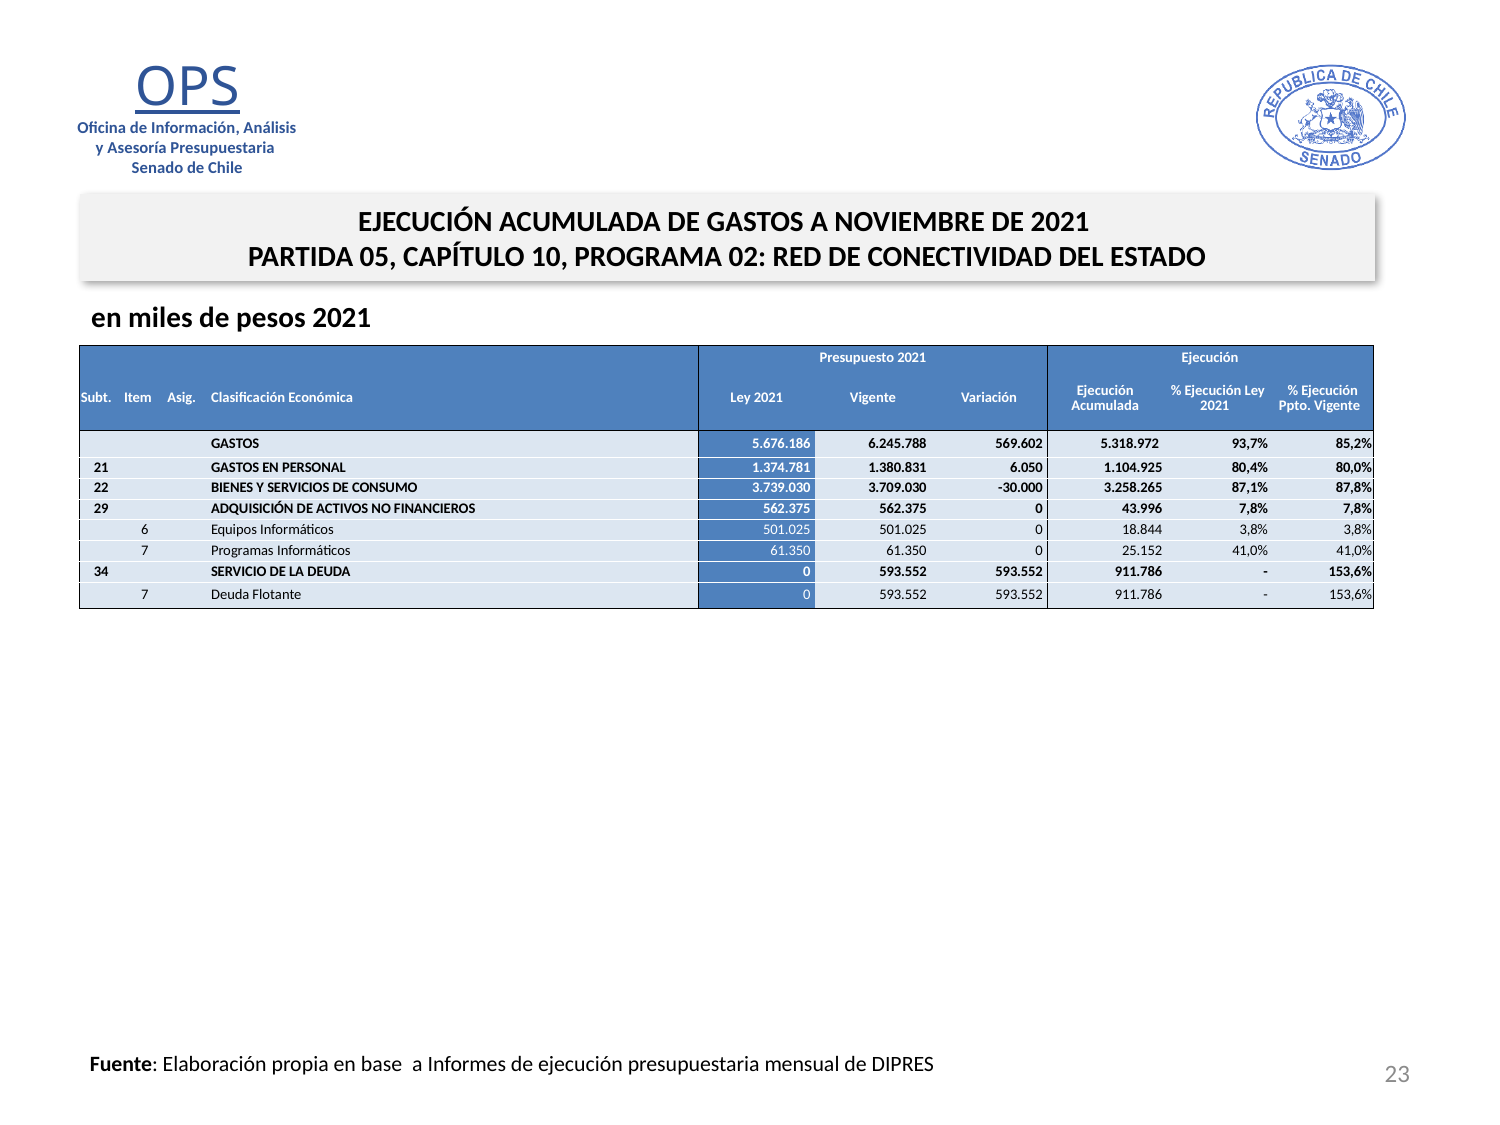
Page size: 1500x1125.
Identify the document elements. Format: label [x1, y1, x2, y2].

table_cell [1048, 366, 1373, 430]
table_cell [699, 562, 1047, 582]
table_cell [699, 541, 1047, 561]
table_cell [1048, 500, 1373, 519]
table_cell [80, 520, 698, 540]
table_cell [699, 366, 1047, 430]
table_cell [1048, 541, 1373, 561]
table_cell [1048, 520, 1373, 540]
table_cell [80, 479, 698, 499]
table_cell [1048, 458, 1373, 478]
table_header [1048, 346, 1373, 366]
text_box [80, 194, 1375, 281]
table_cell [80, 366, 698, 430]
table_cell [699, 479, 1047, 499]
table_cell [80, 541, 698, 561]
table_cell [699, 431, 1047, 457]
table_cell [1048, 479, 1373, 499]
picture [1240, 58, 1420, 175]
slide_number [1074, 1042, 1425, 1103]
table_cell [1048, 562, 1373, 582]
table_cell [80, 562, 698, 582]
table_cell [699, 520, 1047, 540]
table_cell [80, 458, 698, 478]
table_cell [80, 583, 698, 608]
table_cell [80, 431, 698, 457]
table_cell [699, 500, 1047, 519]
table_header [80, 346, 698, 366]
table_cell [1048, 583, 1373, 608]
text_box [76, 290, 1362, 336]
table_header [699, 346, 1047, 366]
table_cell [80, 500, 698, 519]
table_cell [699, 583, 1047, 608]
table_cell [1048, 431, 1373, 457]
table_cell [699, 458, 1047, 478]
